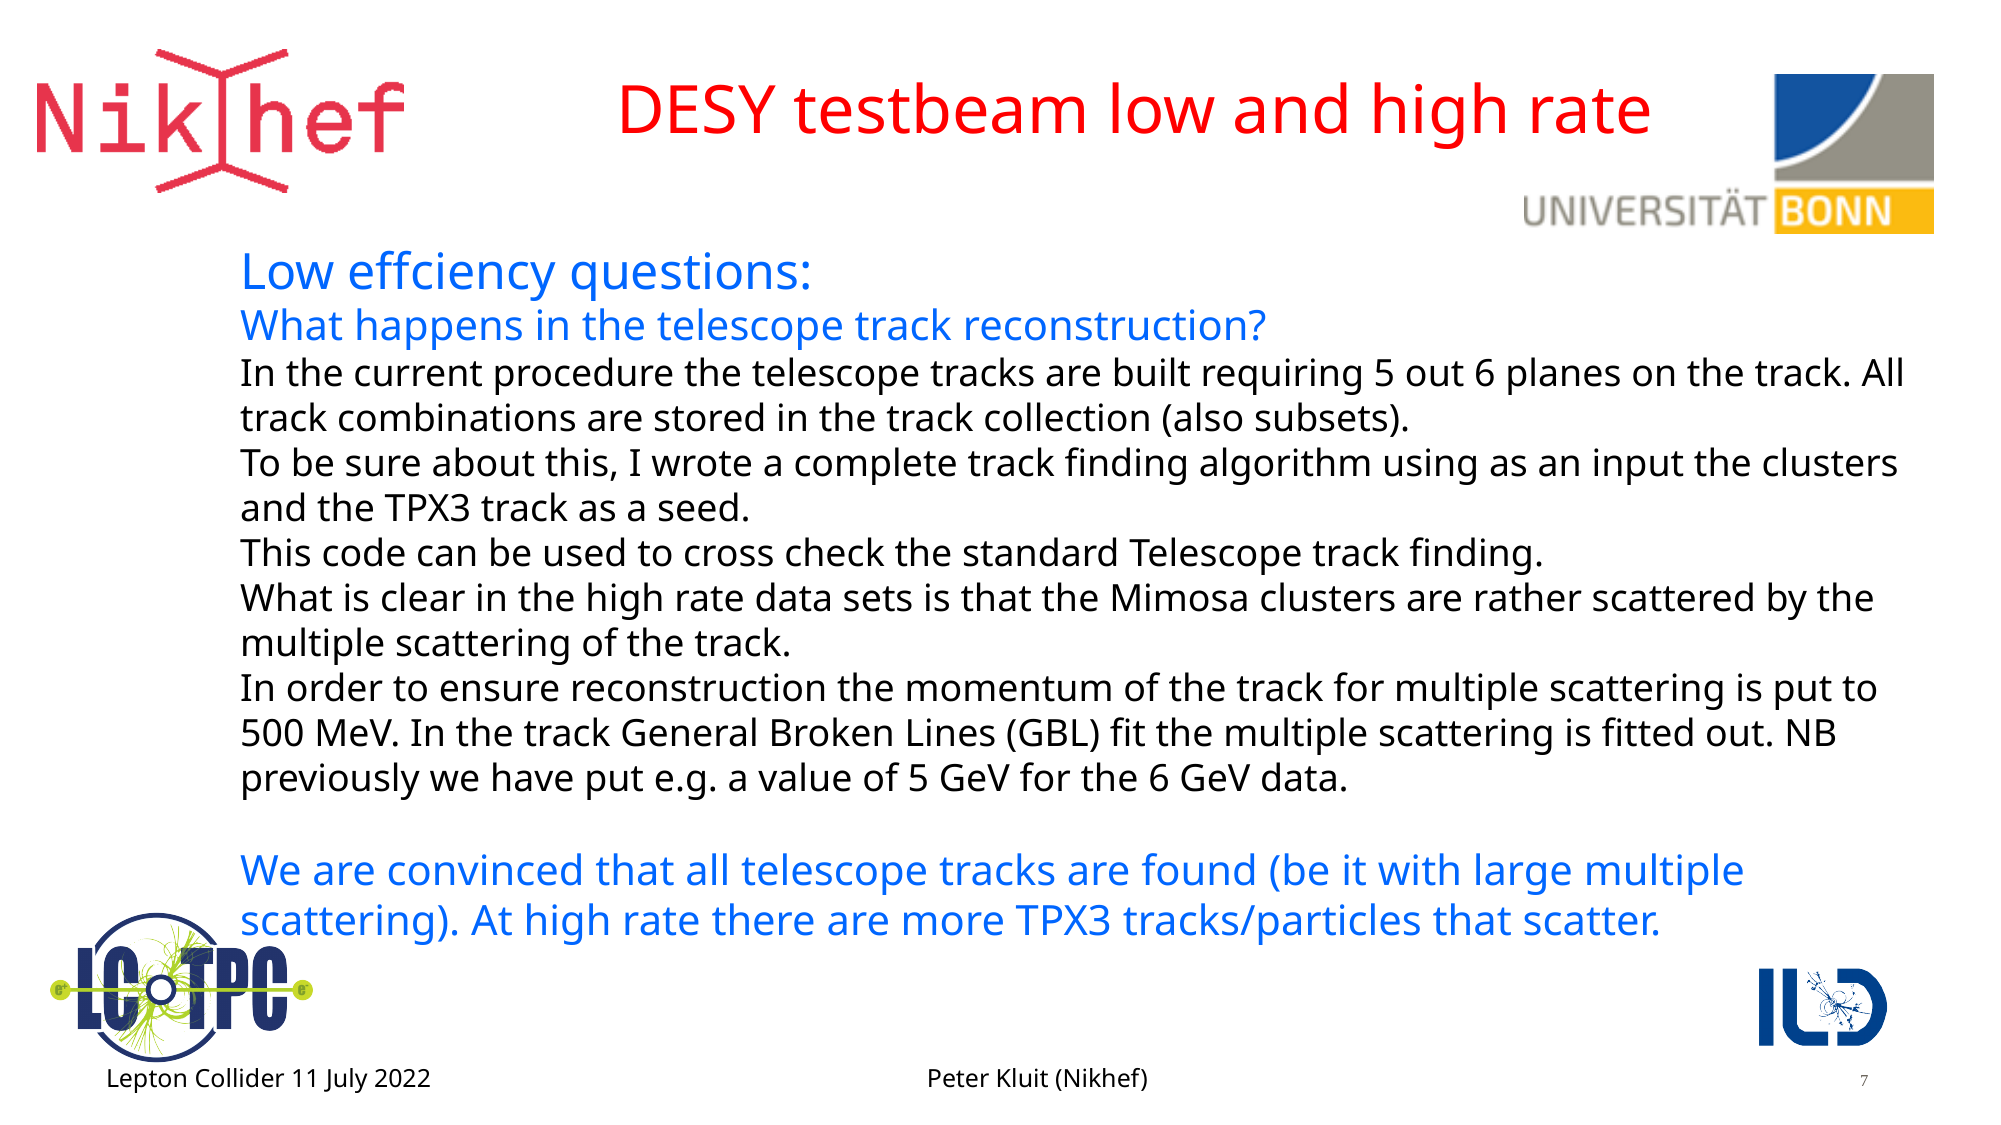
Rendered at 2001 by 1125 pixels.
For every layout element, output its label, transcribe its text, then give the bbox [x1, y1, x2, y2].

picture [1733, 949, 1913, 1065]
picture [1524, 74, 1934, 234]
text_box Low effciency questions: What happens in the telescope track reconstruction? In the current procedure the telescope tracks are built requiring 5 out 6 planes on the track. All track combinations are stored in the track collection (also subsets). To be sure about this, I wrote a complete track finding algorithm using as an input the clusters and the TPX3 track as a seed. This code can be used to cross check the standard Telescope track finding. What is clear in the high rate data sets is that the Mimosa clusters are rather scattered by the multiple scattering of the track. In order to ensure reconstruction the momentum of the track for multiple scattering is put to 500 MeV. In the track General Broken Lines (GBL) fit the multiple scattering is fitted out. NB previously we have put e.g. a value of 5 GeV for the 6 GeV data. We are convinced that all telescope tracks are found (be it with large multiple scattering). At high rate there are more TPX3 tracks/particles that scatter. [225, 231, 1950, 1002]
picture [37, 49, 404, 194]
text_box DESY testbeam low and high rate [601, 59, 1670, 155]
picture [49, 912, 313, 1063]
